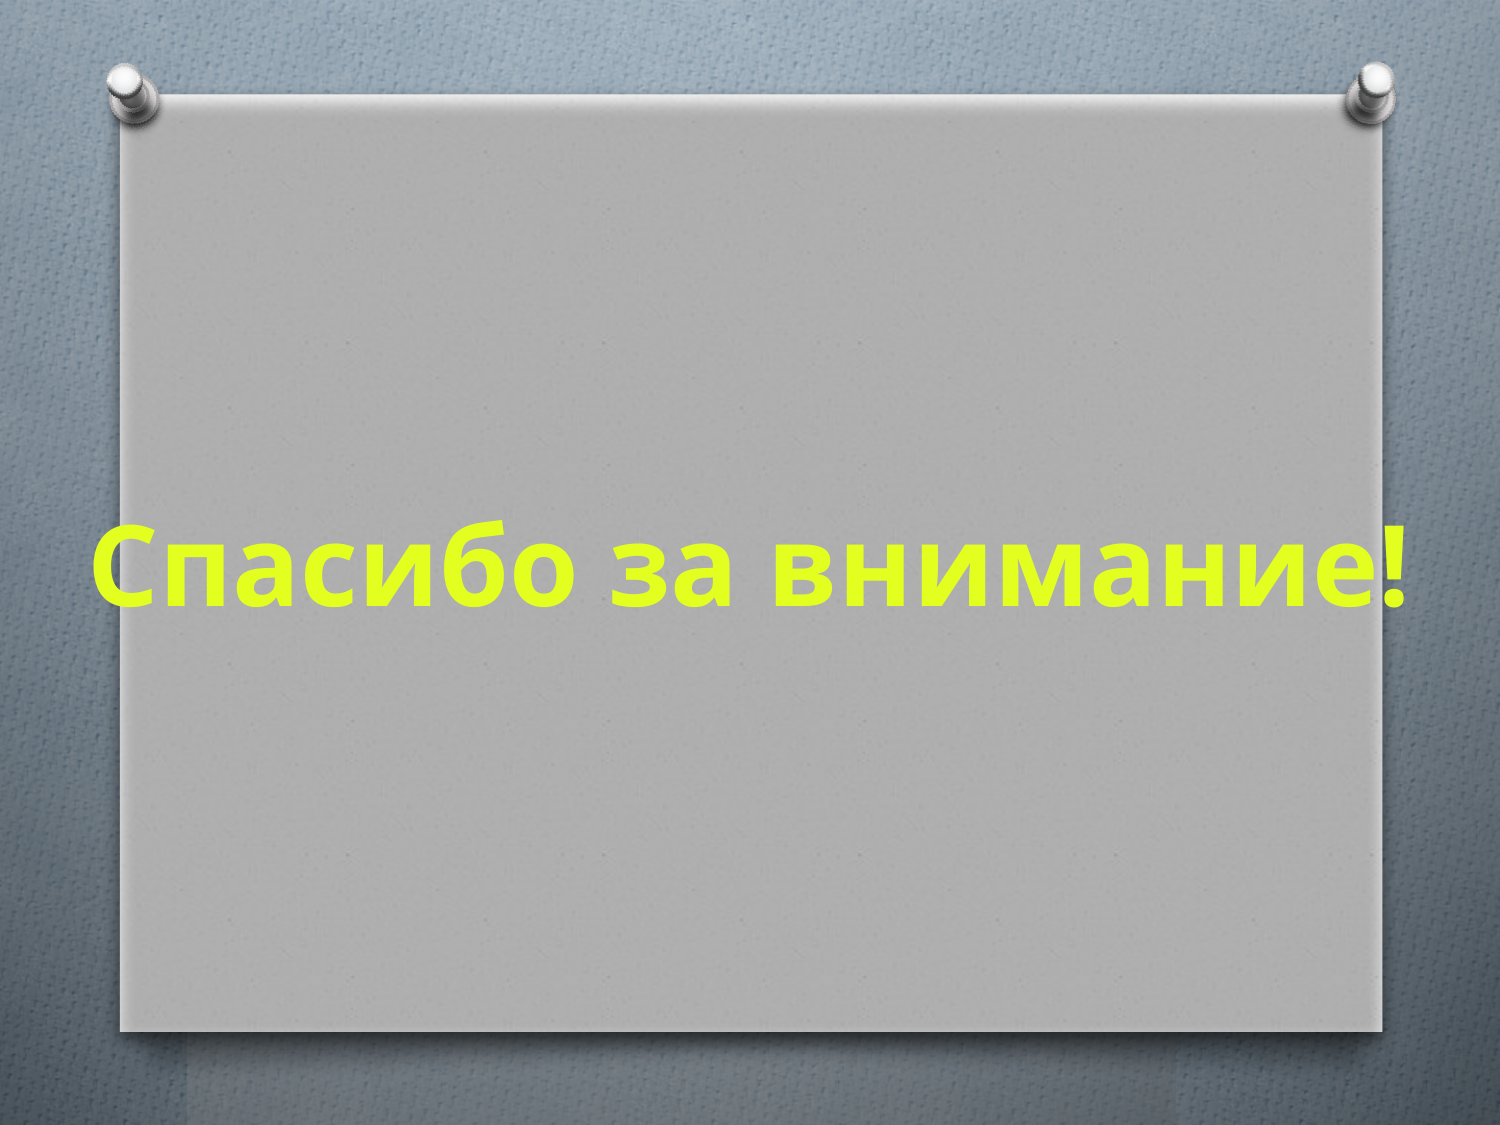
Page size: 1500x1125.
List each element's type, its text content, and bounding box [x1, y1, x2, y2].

picture [1317, 35, 1439, 156]
picture [75, 29, 198, 153]
text_box Спасибо за внимание! [72, 486, 1427, 637]
